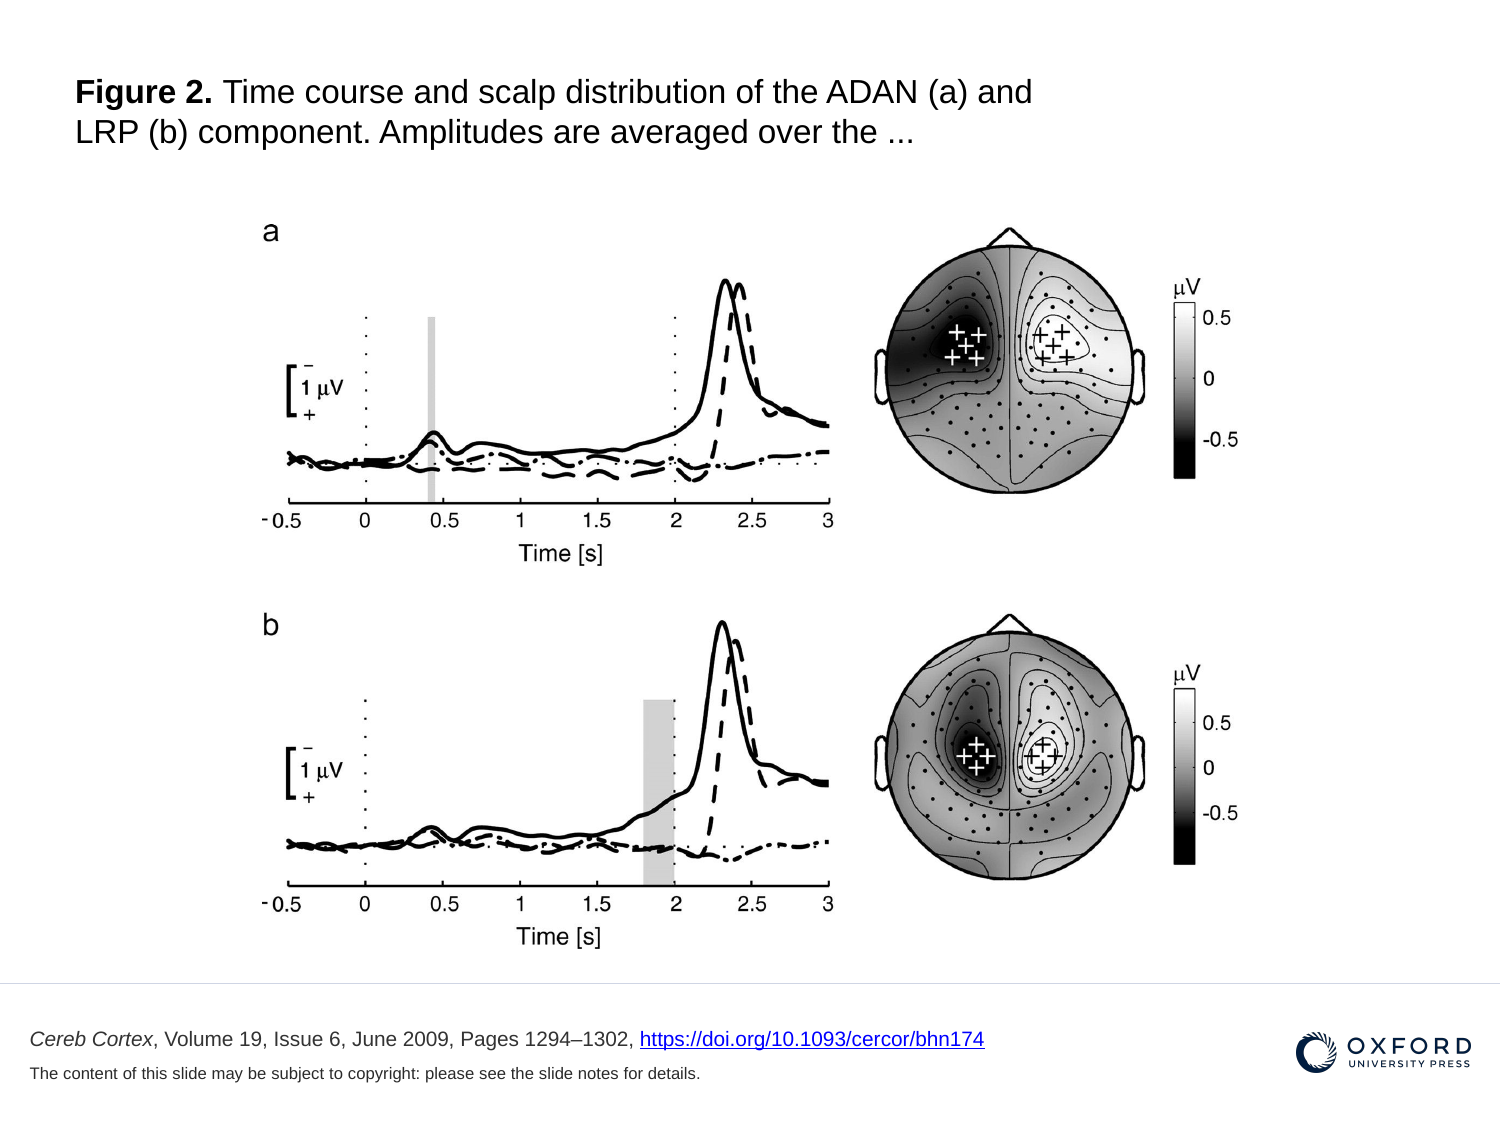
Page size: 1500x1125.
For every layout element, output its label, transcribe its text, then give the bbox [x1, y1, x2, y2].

picture [1296, 1032, 1471, 1073]
footer Cereb Cortex, Volume 19, Issue 6, June 2009, Pages 1294–1302, https://doi.org/10.1093/cercor/bhn174 The content of this slide may be subject to copyright: please see the slide notes for details. [0, 983, 1260, 1125]
title Figure 2. Time course and scalp distribution of the ADAN (a) and LRP (b) component. Amplitudes are averaged over the ... [75, 69, 1078, 171]
picture [262, 224, 1238, 949]
